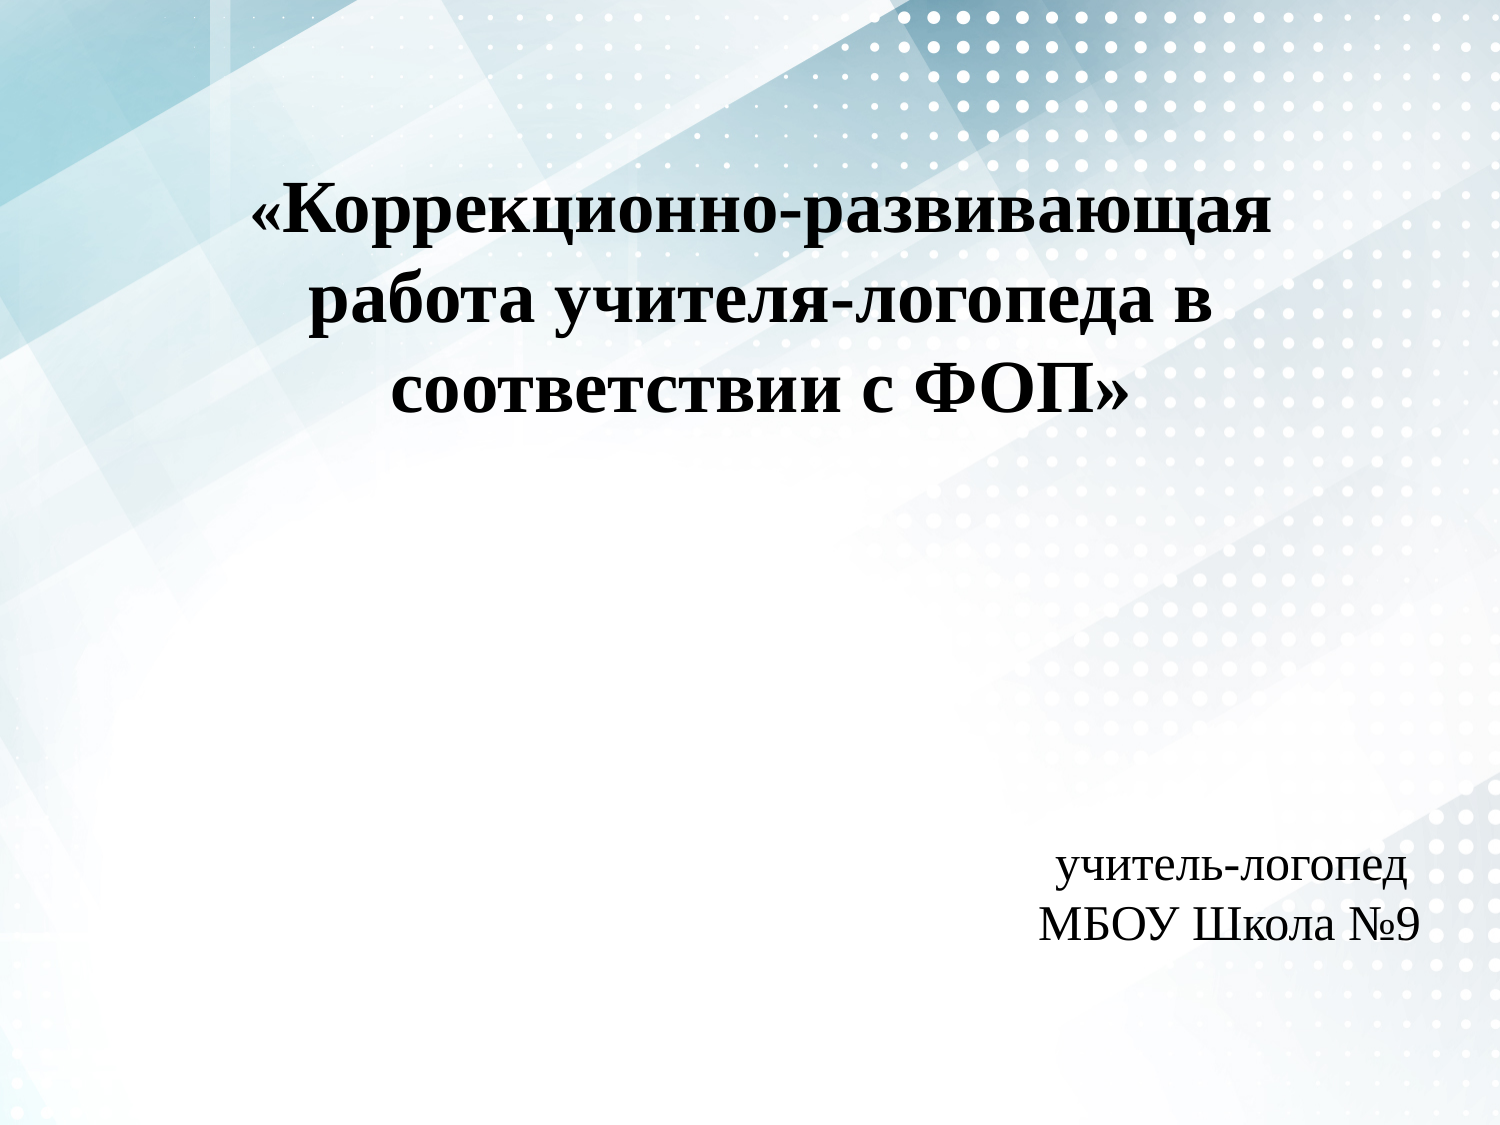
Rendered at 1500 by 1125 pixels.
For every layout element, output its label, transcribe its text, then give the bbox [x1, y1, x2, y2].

text_box учитель-логопед МБОУ Школа №9 [891, 822, 1436, 958]
picture [0, 0, 1500, 1125]
text_box «Коррекционно-развивающая работа учителя-логопеда в соответствии с ФОП» [220, 149, 1303, 435]
